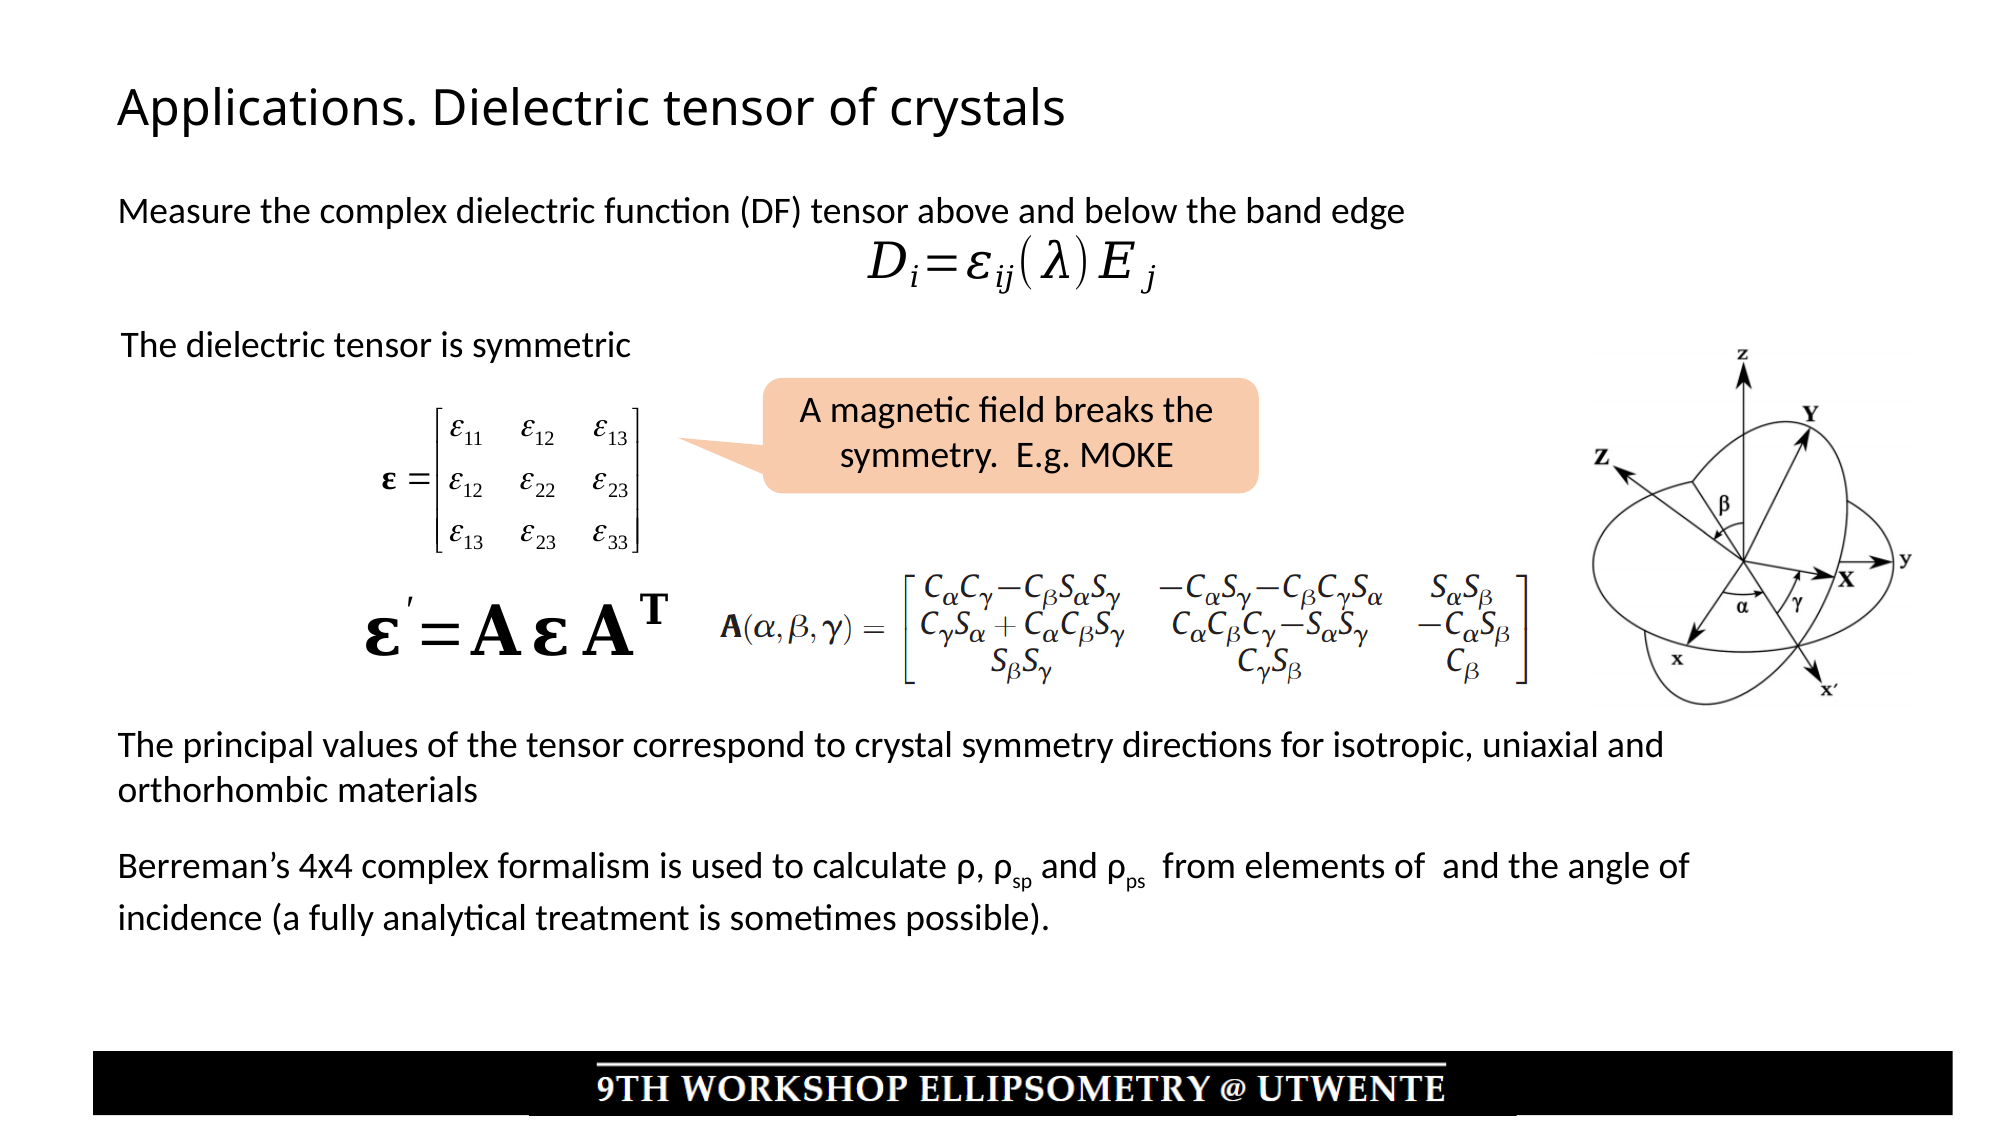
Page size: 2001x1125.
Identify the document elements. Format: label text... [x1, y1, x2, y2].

picture [529, 1060, 1517, 1116]
text_box A magnetic field breaks the symmetry. E.g. MOKE [776, 377, 1237, 483]
text_box Measure the complex dielectric function (DF) tensor above and below the band edge [102, 178, 1819, 239]
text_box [377, 399, 651, 562]
text_box The principal values of the tensor correspond to crystal symmetry directions for isotropic, uniaxial and orthorhombic materials [102, 712, 1893, 818]
text_box [677, 376, 1260, 495]
picture [713, 558, 1537, 696]
picture [1583, 342, 1917, 710]
text_box The dielectric tensor is symmetric [105, 312, 647, 372]
title Applications. Dielectric tensor of crystals [102, 39, 1751, 178]
text_box [92, 1050, 1954, 1116]
